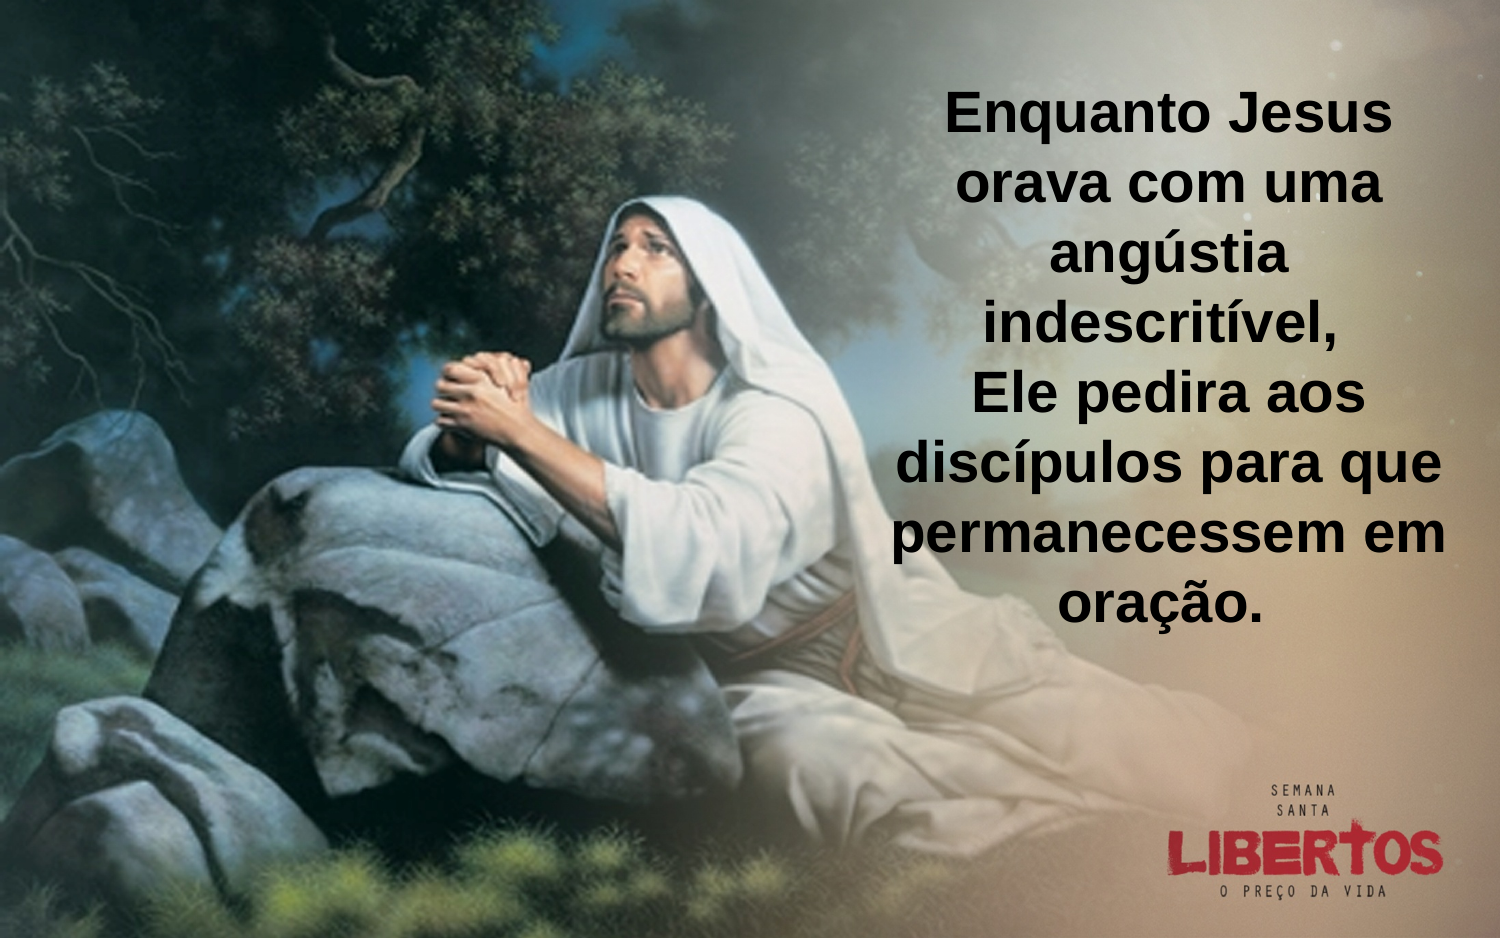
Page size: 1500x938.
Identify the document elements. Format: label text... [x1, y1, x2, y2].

text_box Enquanto Jesus orava com uma angústia indescritível, Ele pedira aos discípulos para que permanecessem em oração. [868, 67, 1471, 642]
picture [0, 0, 1500, 938]
